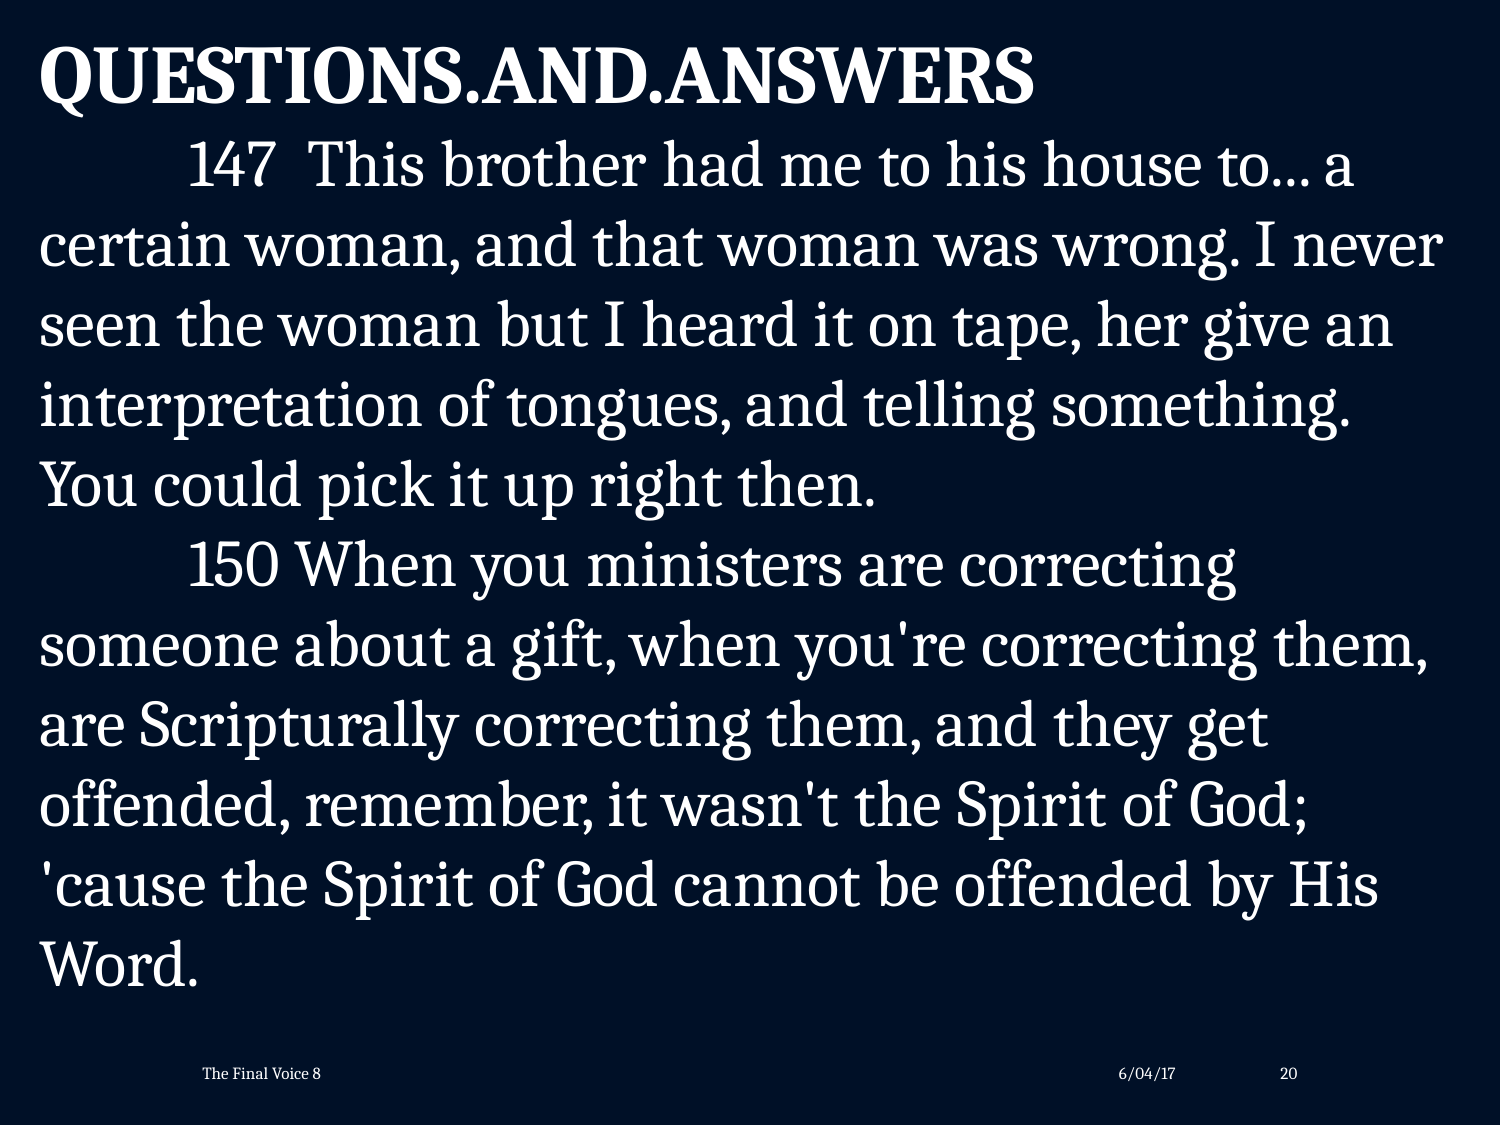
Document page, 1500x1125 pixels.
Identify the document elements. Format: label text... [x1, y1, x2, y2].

slide_number 20 [1209, 1050, 1313, 1096]
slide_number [1012, 1050, 1191, 1096]
footer The Final Voice 8 [187, 1050, 994, 1096]
text_box QUESTIONS.AND.ANSWERS 147 This brother had me to his house to... a certain woman, and that woman was wrong. I never seen the woman but I heard it on tape, her give an interpretation of tongues, and telling something. You could pick it up right then. 150 When you ministers are correcting someone about a gift, when you're correcting them, are Scripturally correcting them, and they get offended, remember, it wasn't the Spirit of God; 'cause the Spirit of God cannot be offended by His Word. [24, 12, 1463, 1007]
